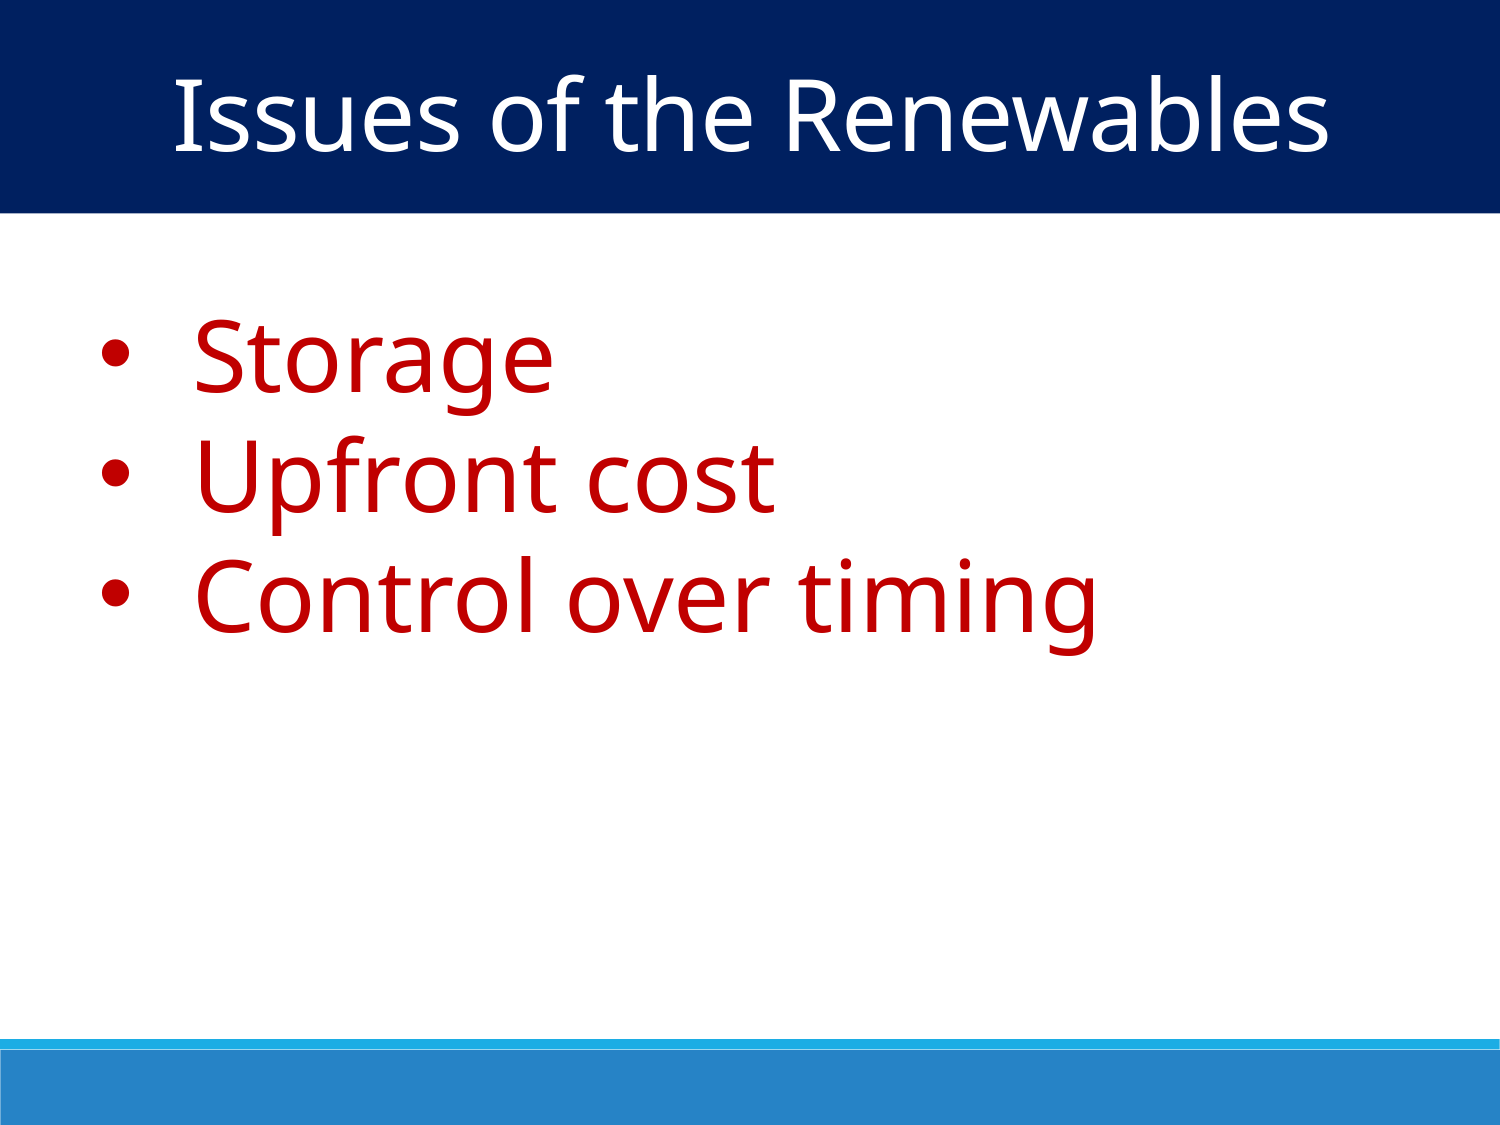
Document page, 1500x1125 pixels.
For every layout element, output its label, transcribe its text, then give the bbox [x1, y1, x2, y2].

text_box Storage Upfront cost Control over timing [83, 284, 1117, 660]
text_box Issues of the Renewables [4, 62, 1500, 189]
text_box [0, 0, 1500, 215]
